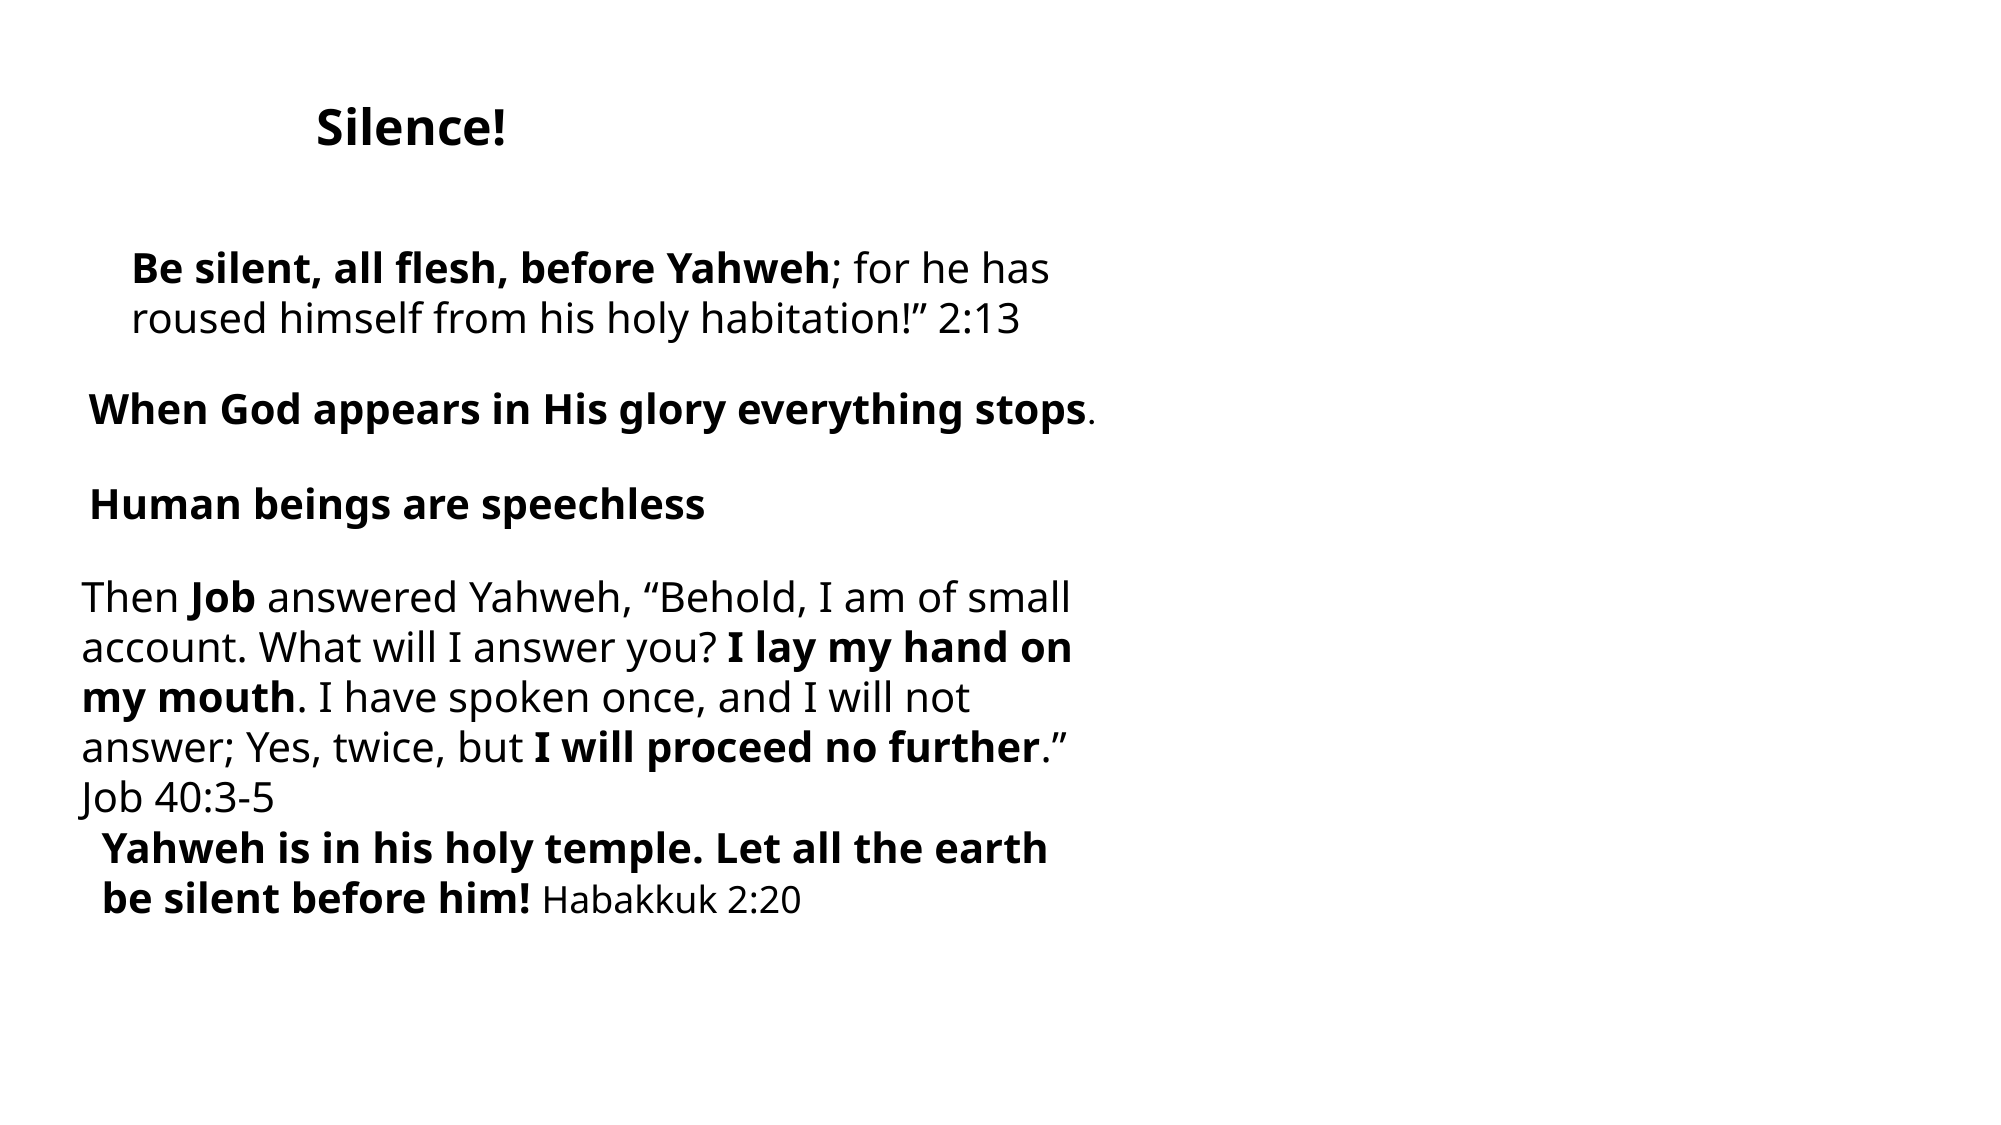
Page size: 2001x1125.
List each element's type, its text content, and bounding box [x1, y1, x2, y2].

text_box When God appears in His glory everything stops. Human beings are speechless [74, 375, 1112, 536]
text_box Be silent, all flesh, before Yahweh; for he has roused himself from his holy habitation!” 2:13 [116, 234, 1117, 349]
text_box Silence! [302, 88, 522, 164]
text_box Then Job answered Yahweh, “Behold, I am of small account. What will I answer you? I lay my hand on my mouth. I have spoken once, and I will not answer; Yes, twice, but I will proceed no further.” Job 40:3-5 [66, 562, 1117, 828]
text_box Yahweh is in his holy temple. Let all the earth be silent before him! Habakkuk 2:20 [86, 814, 1087, 1020]
